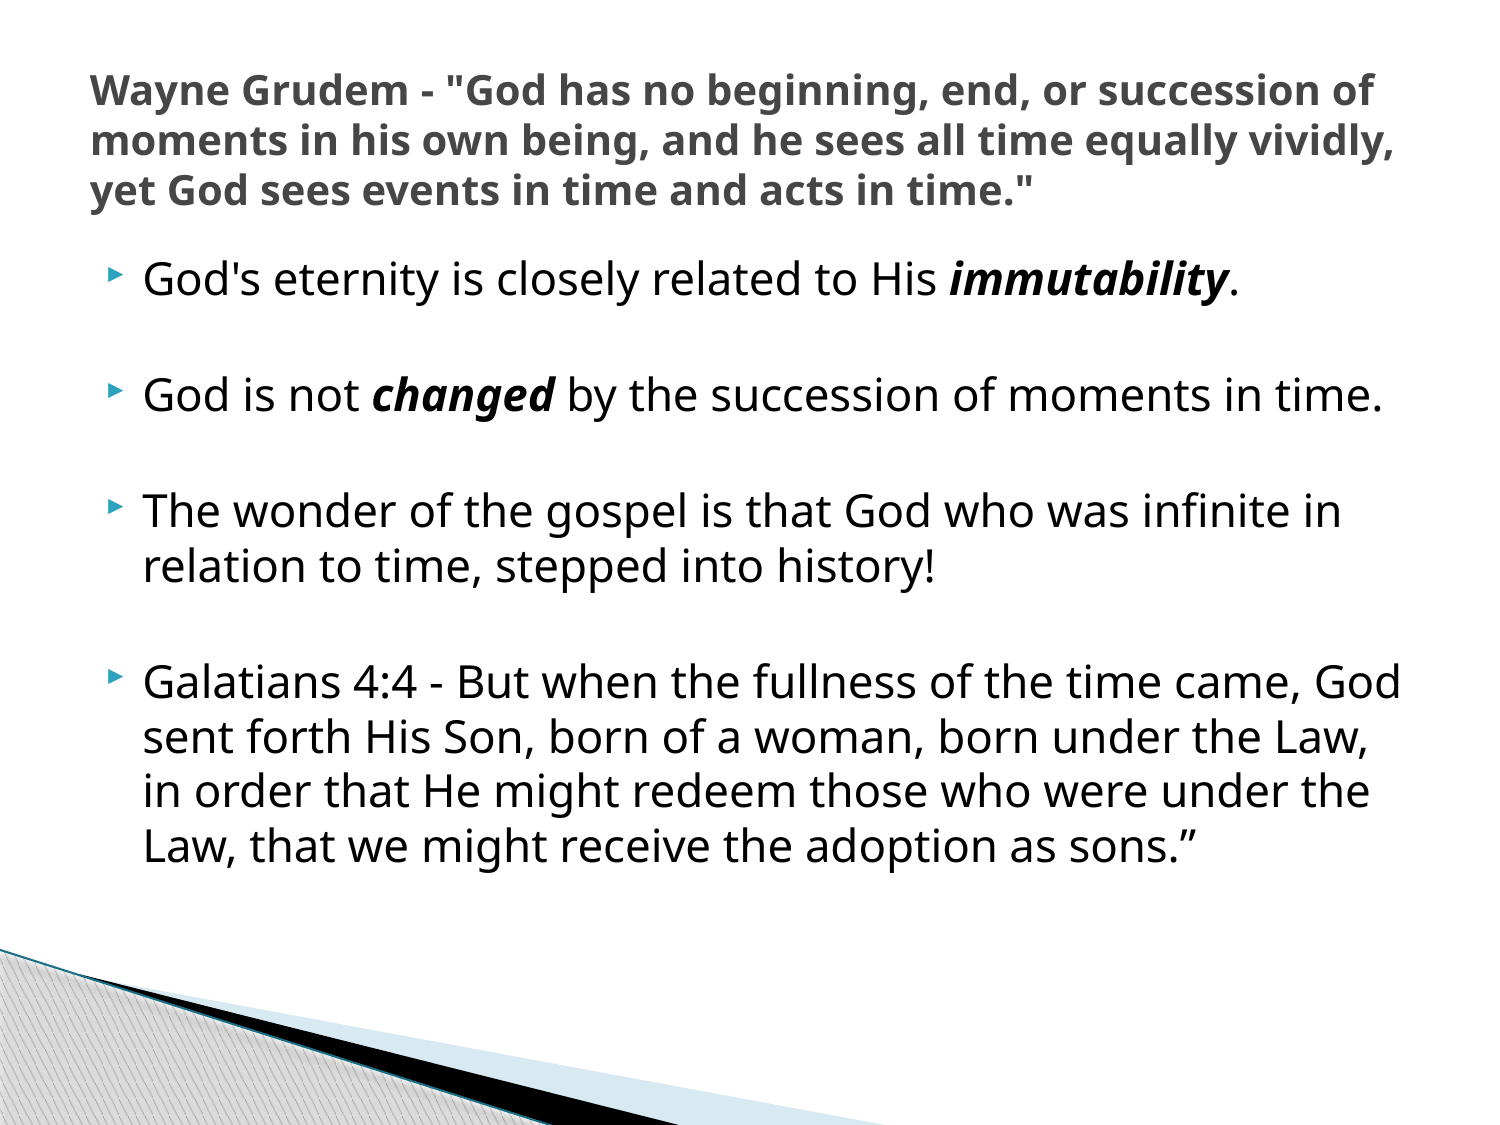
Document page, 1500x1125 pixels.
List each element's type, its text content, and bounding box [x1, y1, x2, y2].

title Wayne Grudem - "God has no beginning, end, or succession of moments in his own being, and he sees all time equally vividly, yet God sees events in time and acts in time." [75, 45, 1425, 233]
list God's eternity is closely related to His immutability. God is not changed by the succession of moments in time. The wonder of the gospel is that God who was infinite in relation to time, stepped into history! Galatians 4:4 - But when the fullness of the time came, God sent forth His Son, born of a woman, born under the Law, in order that He might redeem those who were under the Law, that we might receive the adoption as sons.” [75, 243, 1425, 986]
